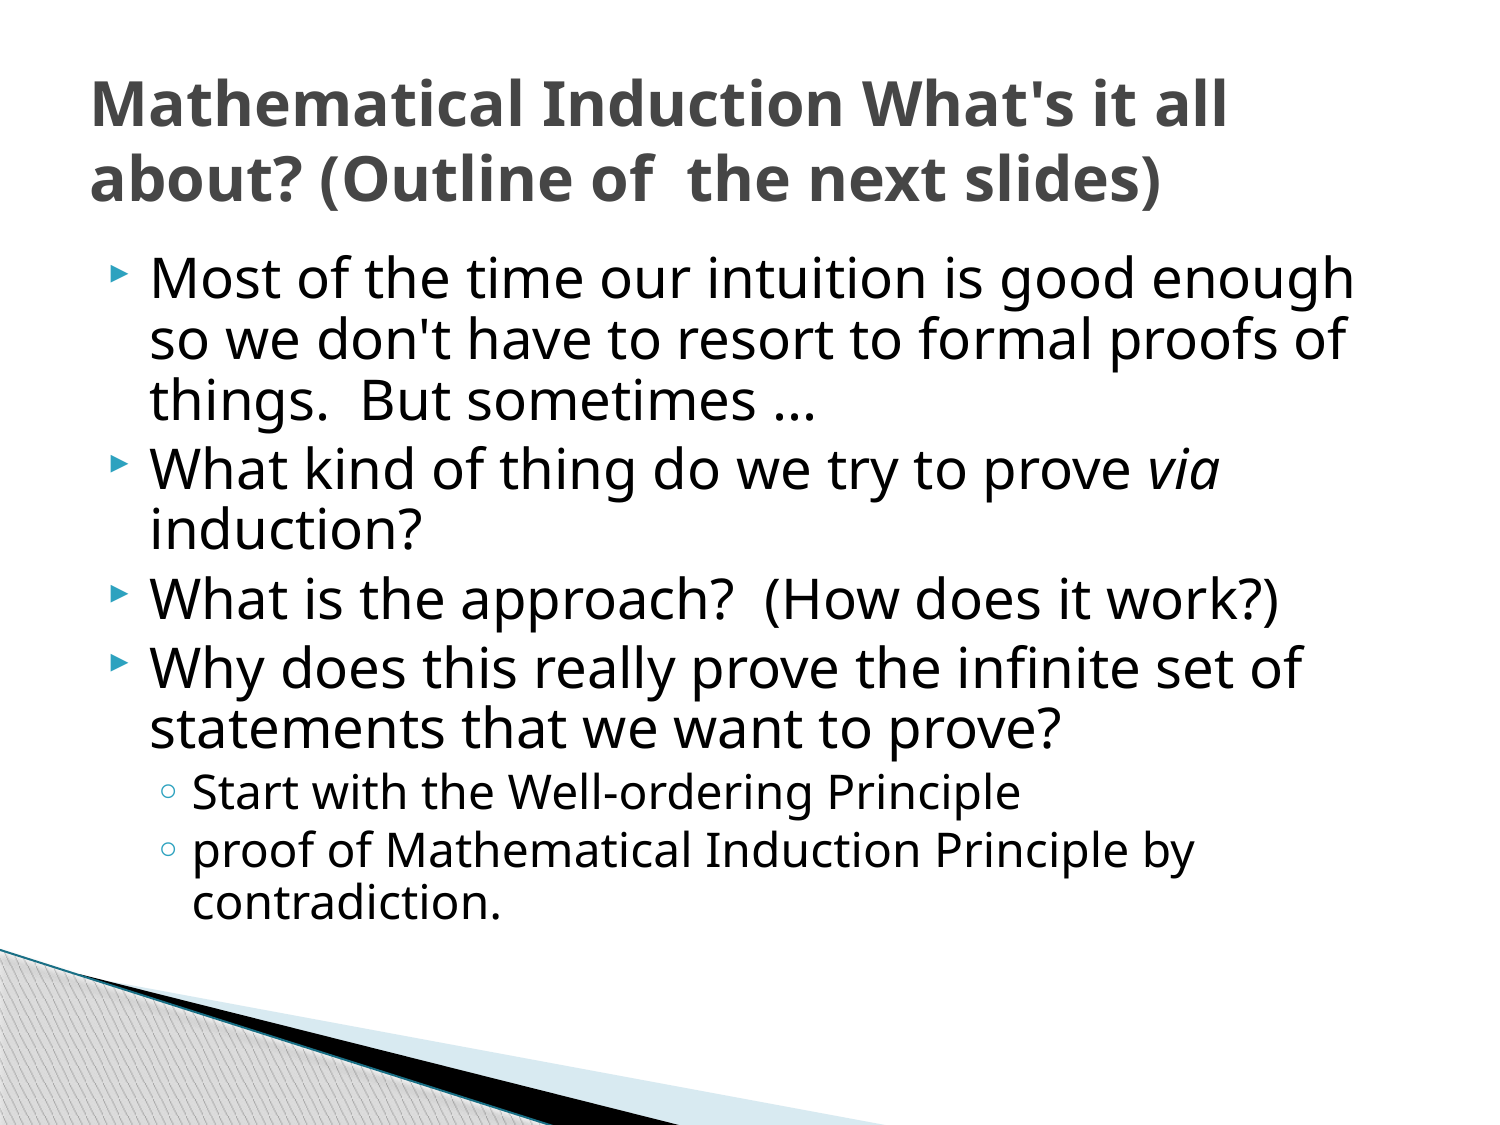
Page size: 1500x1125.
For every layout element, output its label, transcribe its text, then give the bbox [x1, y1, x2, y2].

title Mathematical Induction What's it all about? (Outline of the next slides) [75, 45, 1425, 233]
list Most of the time our intuition is good enough so we don't have to resort to formal proofs of things. But sometimes ... What kind of thing do we try to prove via induction? What is the approach? (How does it work?) Why does this really prove the infinite set of statements that we want to prove? Start with the Well-ordering Principle proof of Mathematical Induction Principle by contradiction. [75, 243, 1425, 986]
